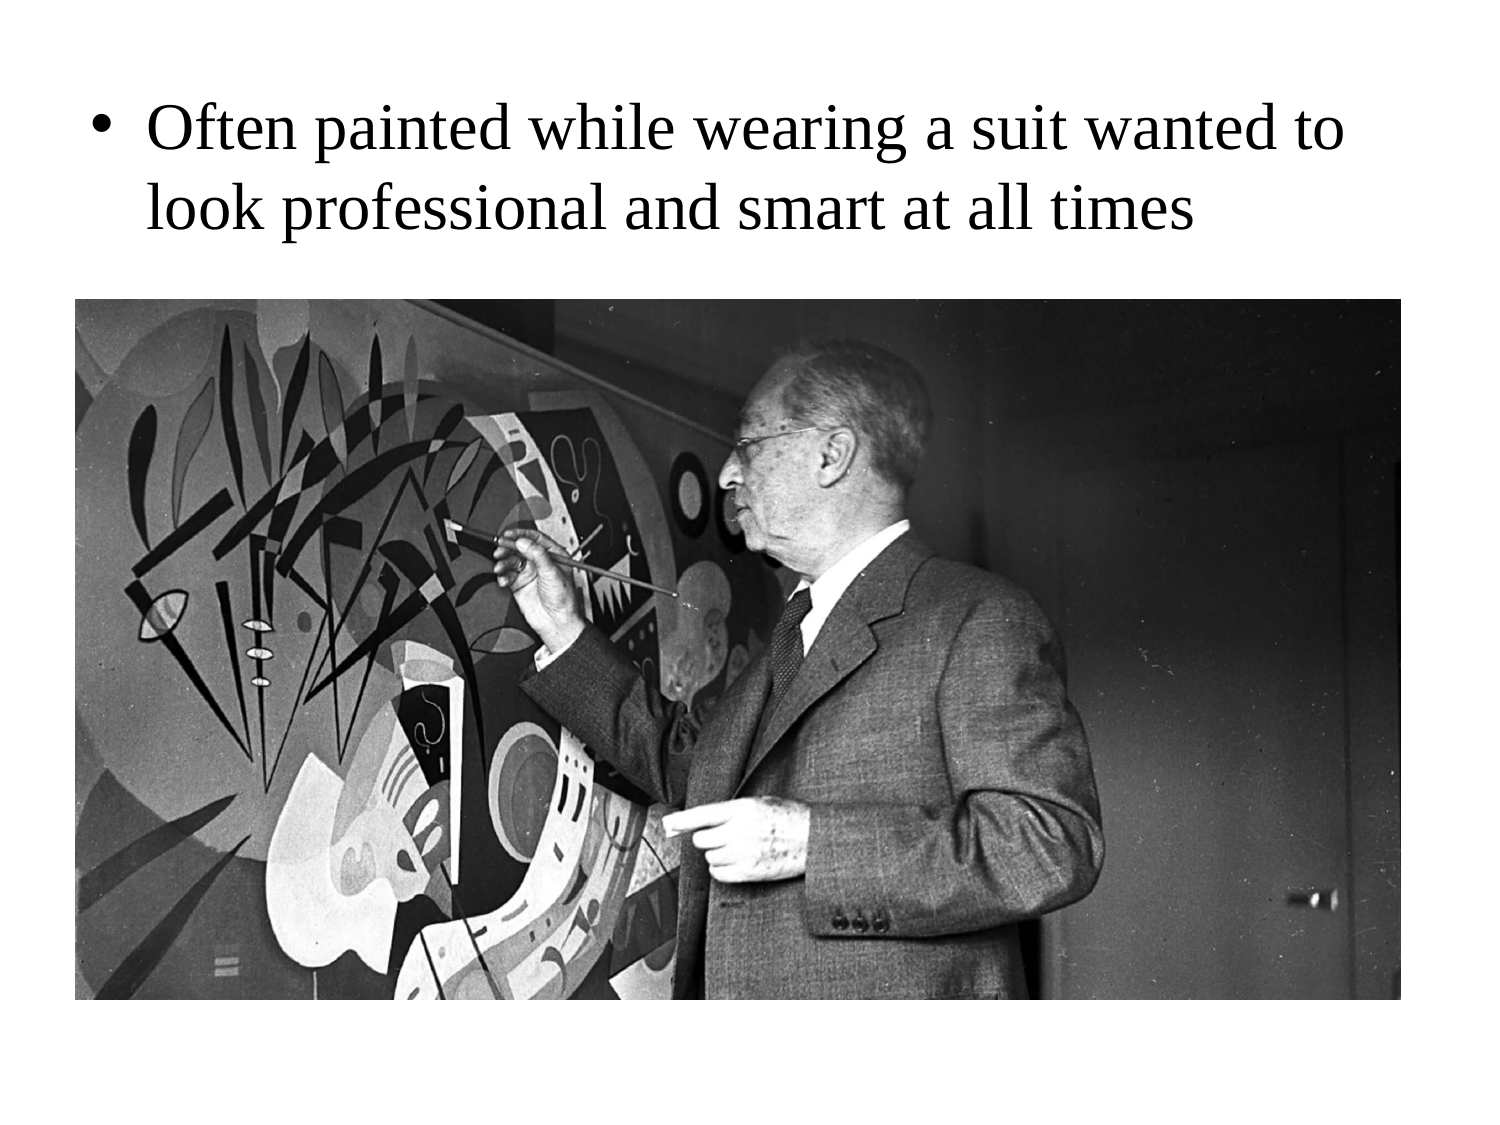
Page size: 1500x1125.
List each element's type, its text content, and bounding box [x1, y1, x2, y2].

list Often painted while wearing a suit wanted to look professional and smart at all times [75, 75, 1425, 818]
picture [74, 299, 1402, 1001]
